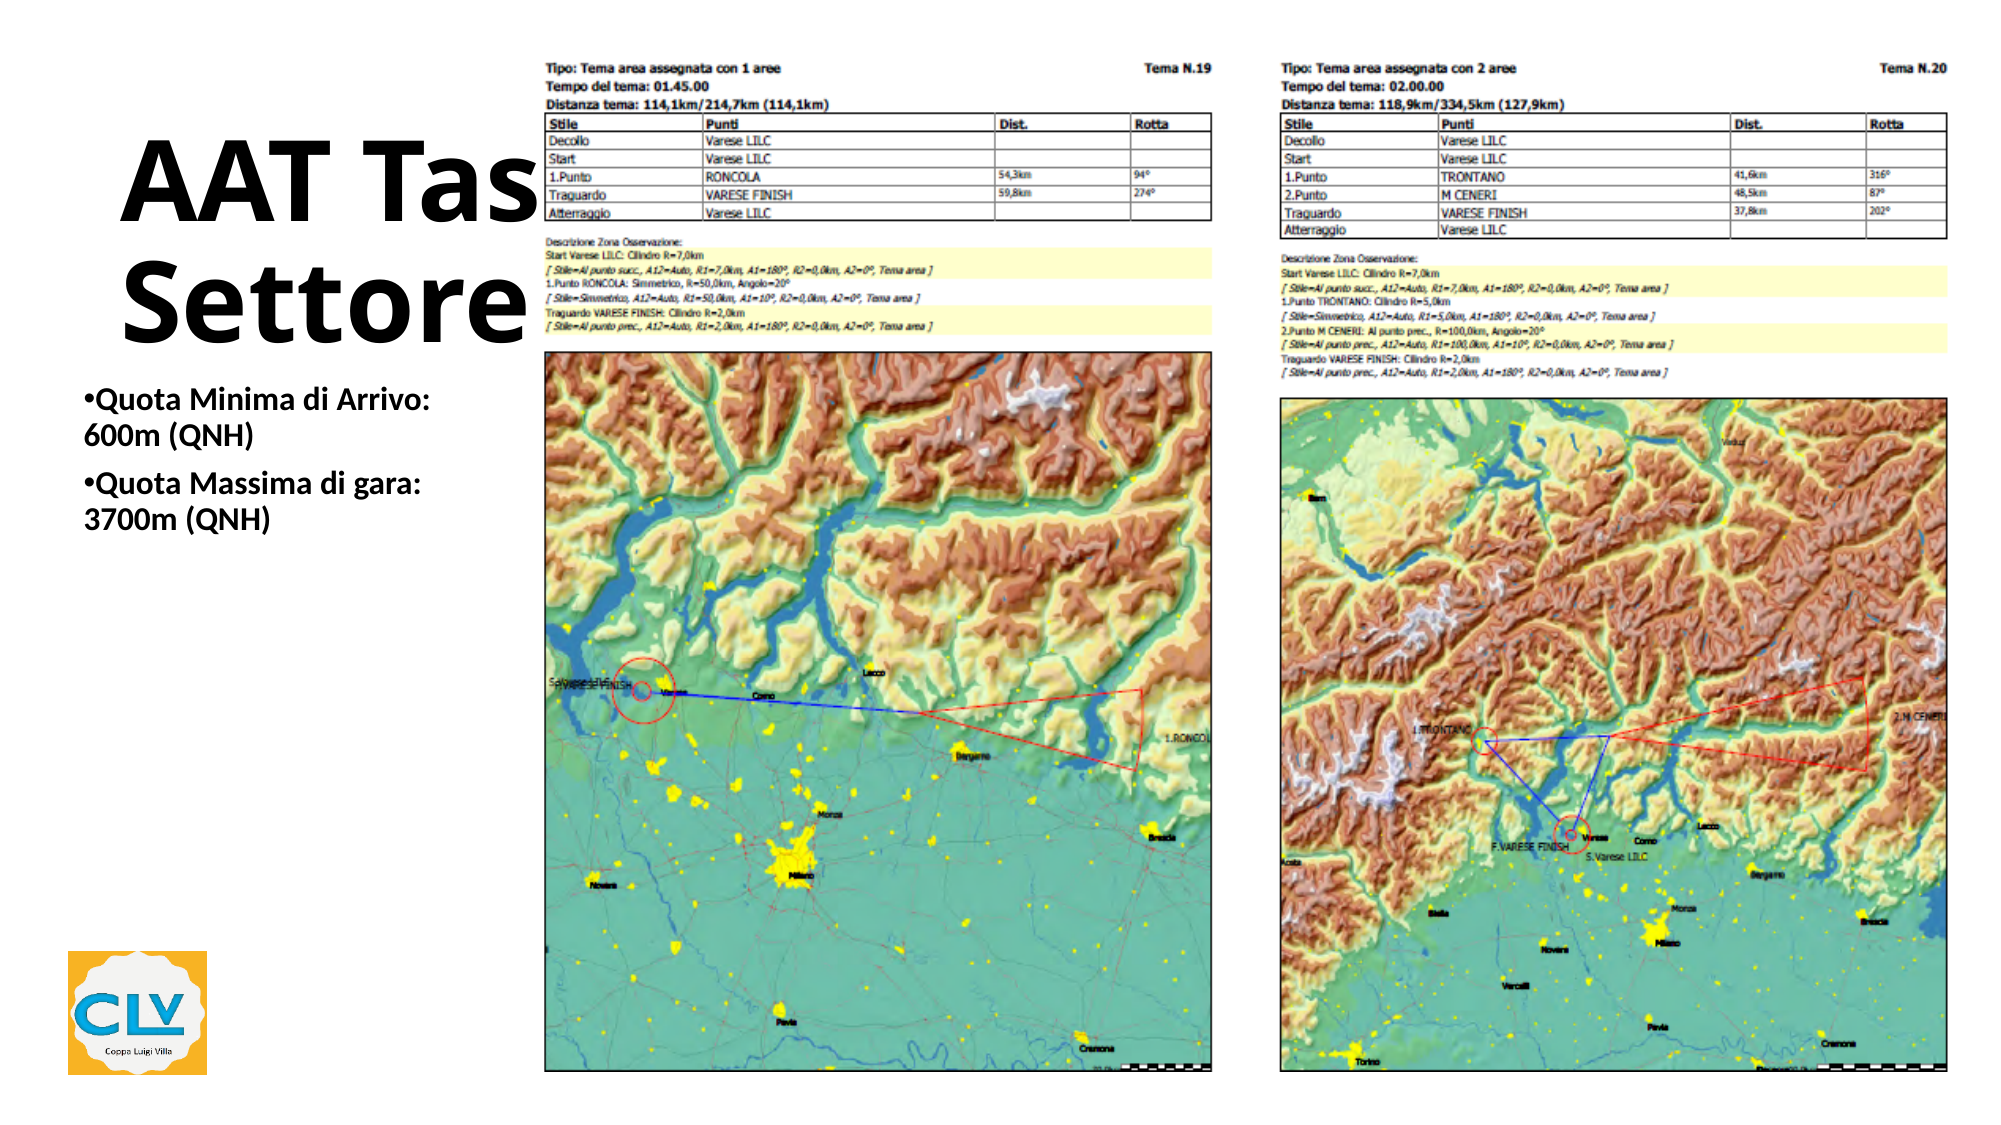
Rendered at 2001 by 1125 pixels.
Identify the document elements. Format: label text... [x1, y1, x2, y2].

title AAT Task Settore [105, 53, 543, 375]
picture [543, 27, 1962, 1072]
picture [68, 951, 207, 1075]
text_box Quota Minima di Arrivo: 600m (QNH) Quota Massima di gara: 3700m (QNH) [68, 374, 491, 910]
